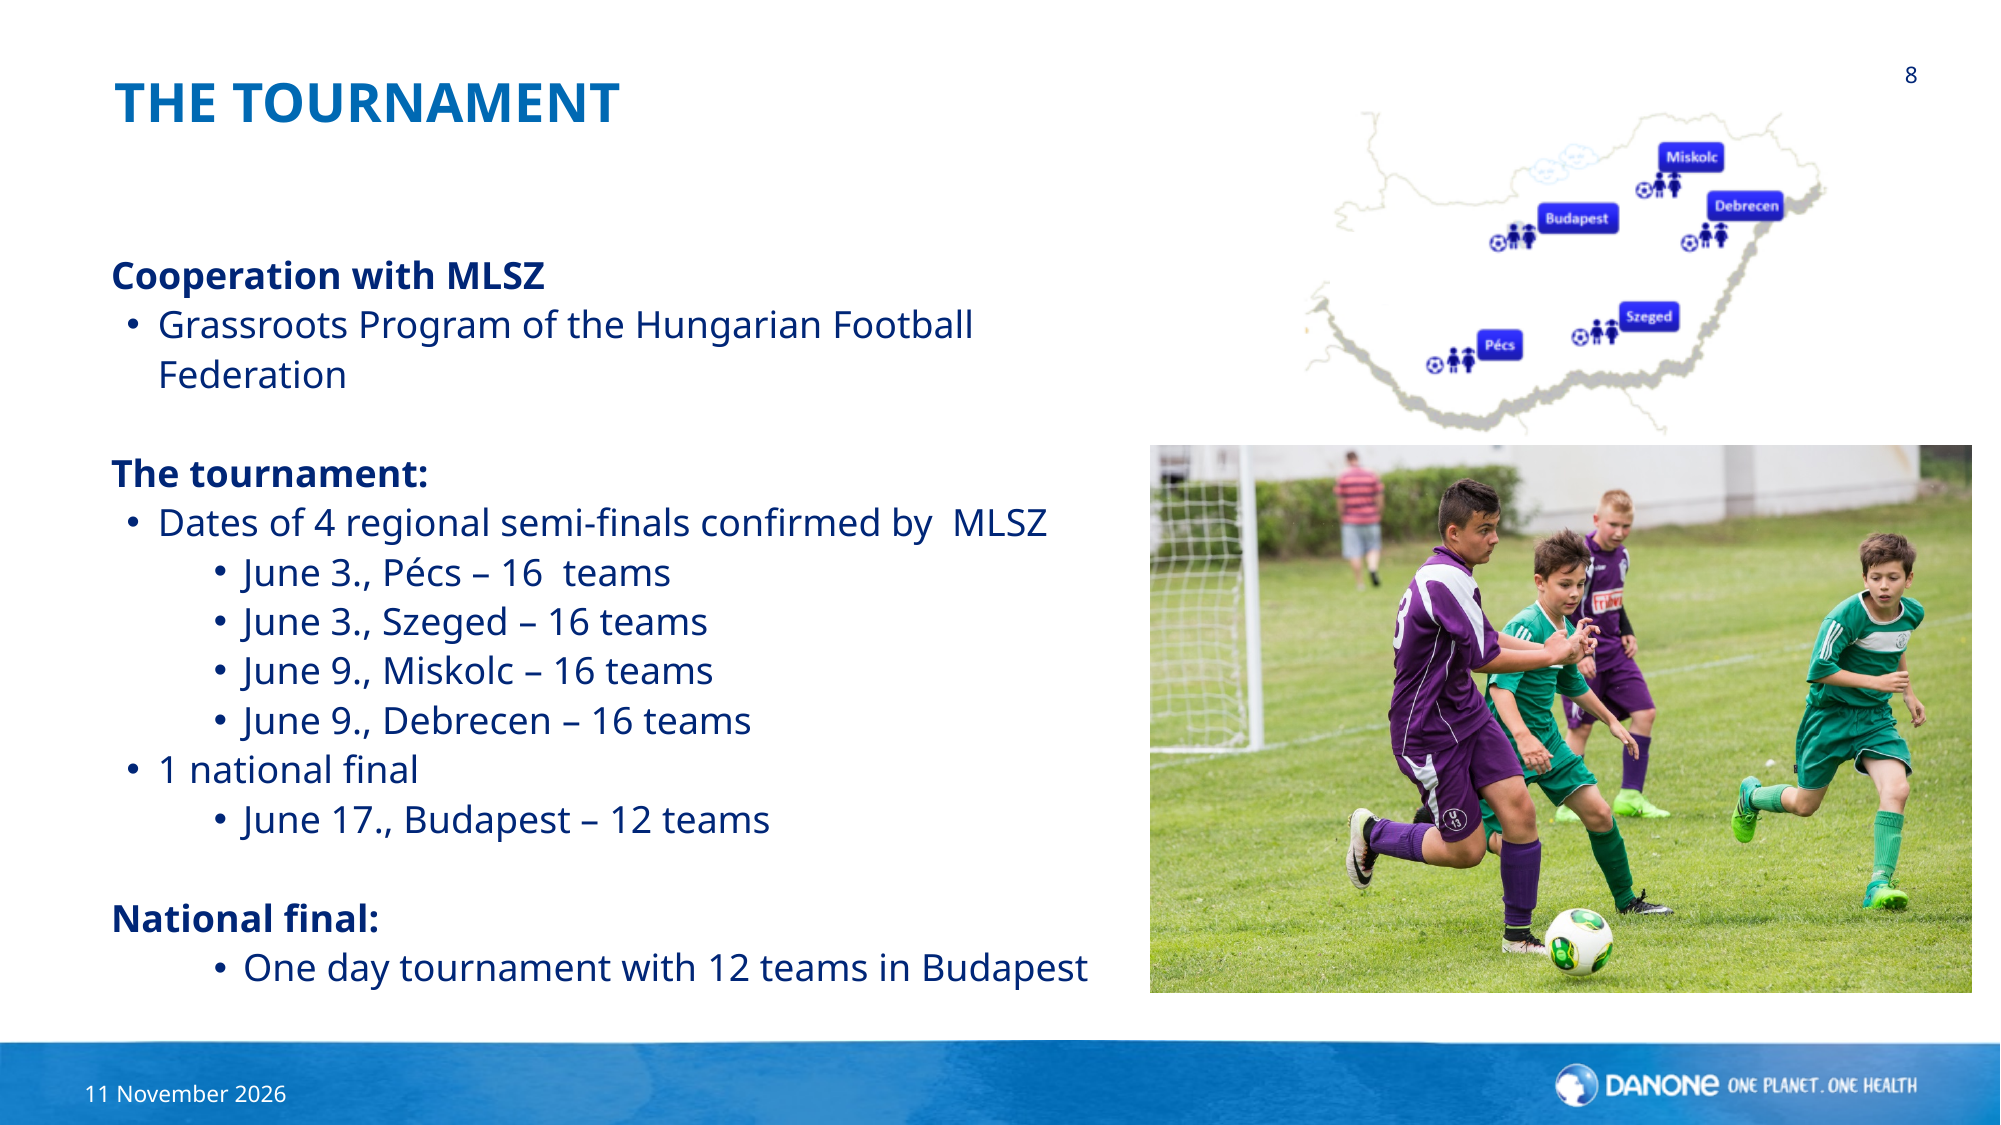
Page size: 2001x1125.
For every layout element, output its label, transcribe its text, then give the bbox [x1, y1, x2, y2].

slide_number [84, 1080, 760, 1111]
title THE TOURNAMENT [114, 7, 1802, 134]
slide_number 8 [1846, 65, 1918, 87]
picture [1290, 99, 1832, 437]
list Cooperation with MLSZ Grassroots Program of the Hungarian Football Federation The tournament: Dates of 4 regional semi-finals confirmed by MLSZ June 3., Pécs – 16 teams June 3., Szeged – 16 teams June 9., Miskolc – 16 teams June 9., Debrecen – 16 teams 1 national final June 17., Budapest – 12 teams National final: One day tournament with 12 teams in Budapest [111, 247, 1144, 960]
picture [0, 1040, 2000, 1125]
picture [1150, 445, 1972, 993]
